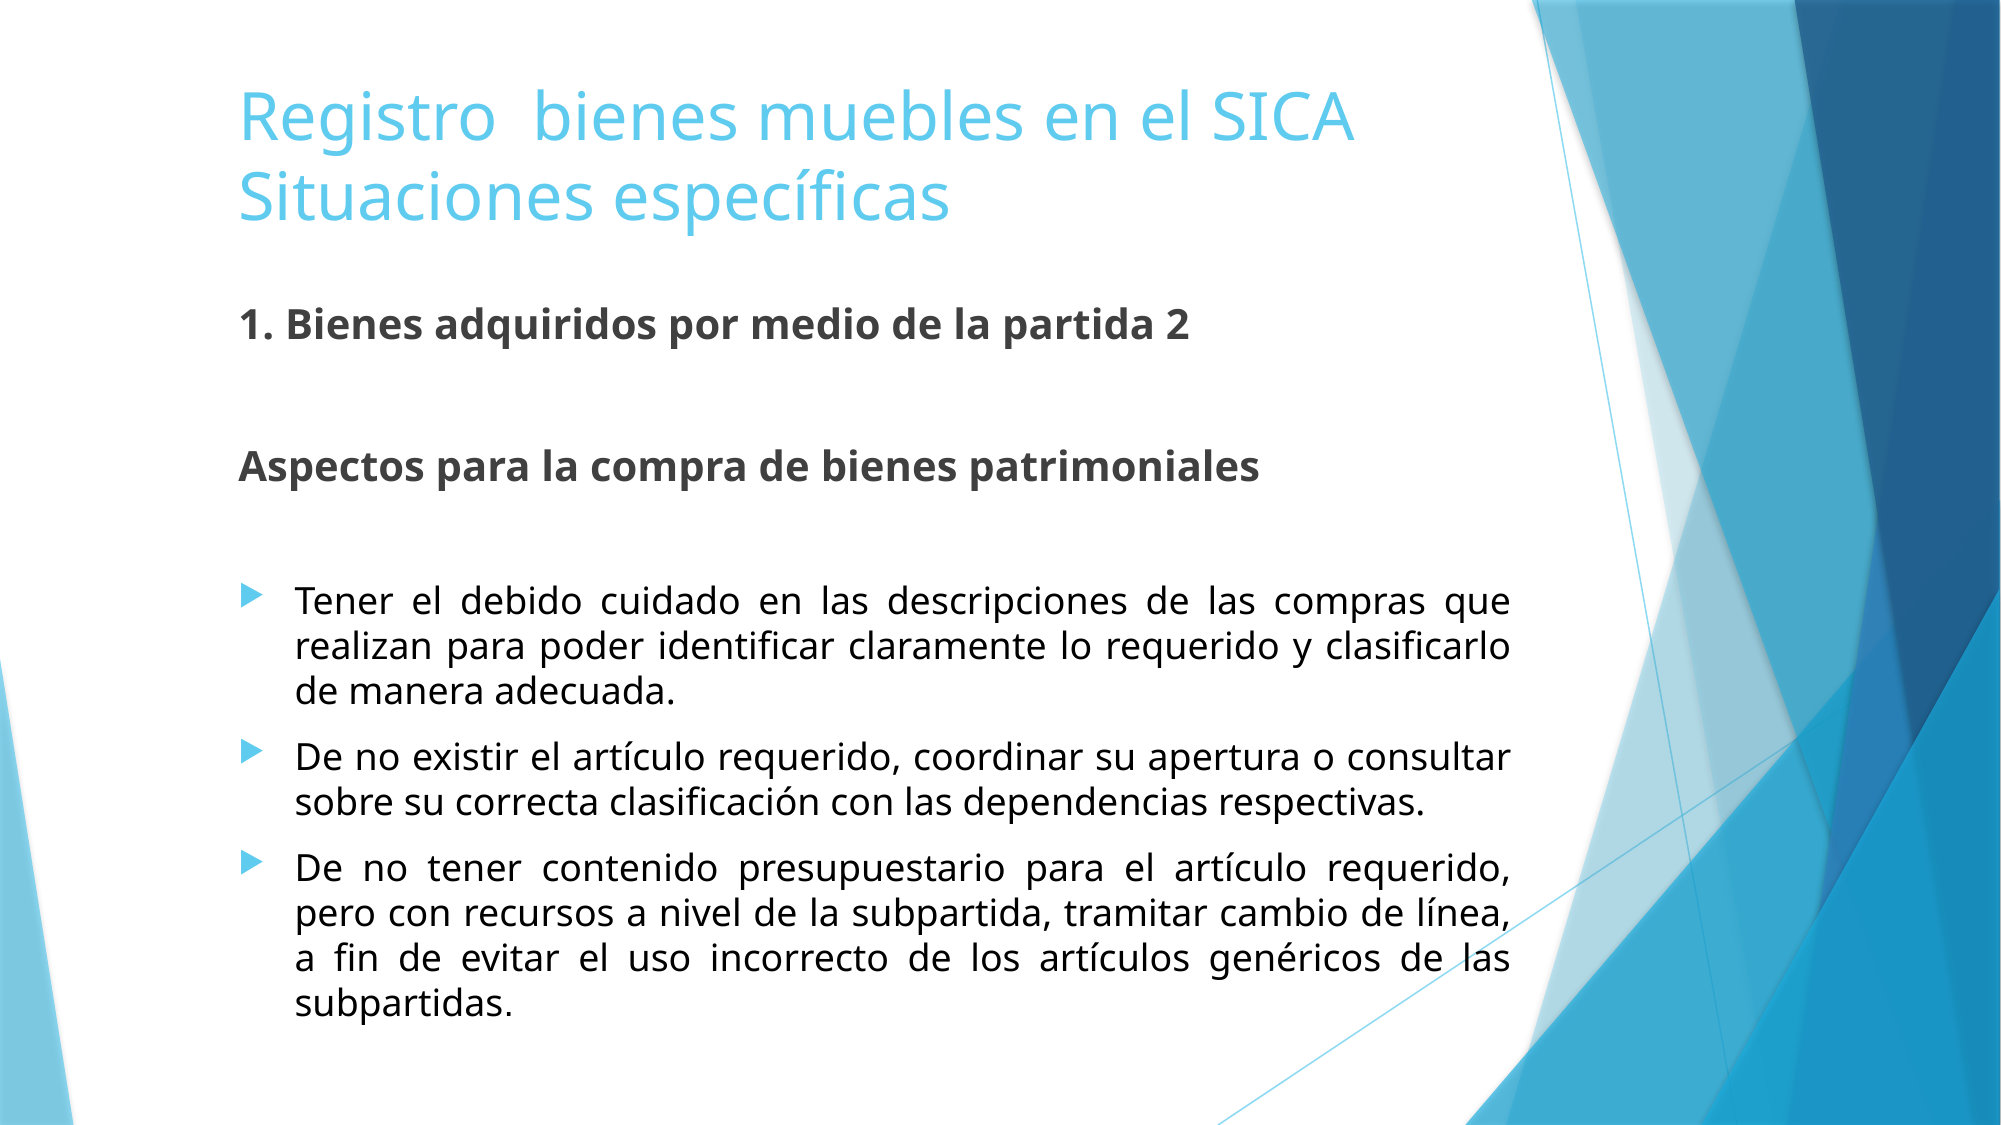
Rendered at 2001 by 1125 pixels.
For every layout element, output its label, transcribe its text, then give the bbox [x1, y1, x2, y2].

title Registro bienes muebles en el SICA Situaciones específicas [223, 66, 1383, 254]
list 1. Bienes adquiridos por medio de la partida 2 Aspectos para la compra de bienes patrimoniales Tener el debido cuidado en las descripciones de las compras que realizan para poder identificar claramente lo requerido y clasificarlo de manera adecuada. De no existir el artículo requerido, coordinar su apertura o consultar sobre su correcta clasificación con las dependencias respectivas. De no tener contenido presupuestario para el artículo requerido, pero con recursos a nivel de la subpartida, tramitar cambio de línea, a fin de evitar el uso incorrecto de los artículos genéricos de las subpartidas. [223, 290, 1528, 1059]
